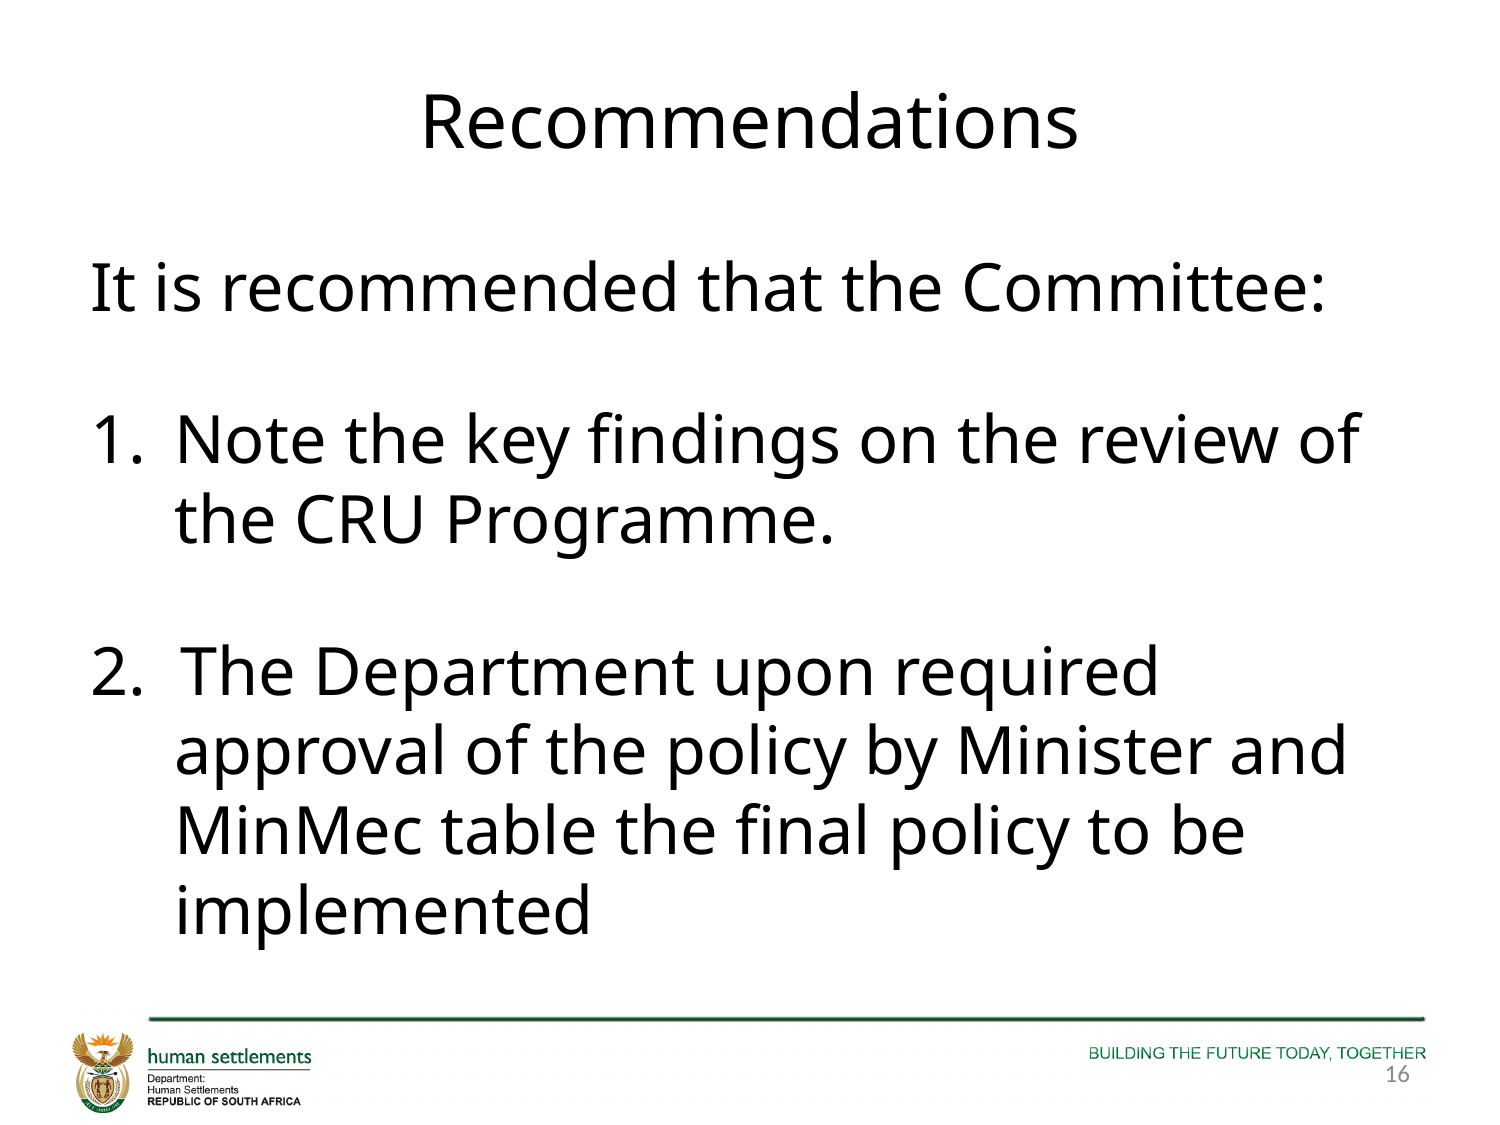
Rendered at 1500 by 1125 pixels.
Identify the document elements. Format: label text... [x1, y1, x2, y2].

title Recommendations [75, 24, 1425, 213]
list It is recommended that the Committee: Note the key findings on the review of the CRU Programme. 2. The Department upon required approval of the policy by Minister and MinMec table the final policy to be implemented [75, 237, 1425, 980]
picture [72, 1005, 1435, 1113]
slide_number 16 [1074, 1042, 1425, 1103]
